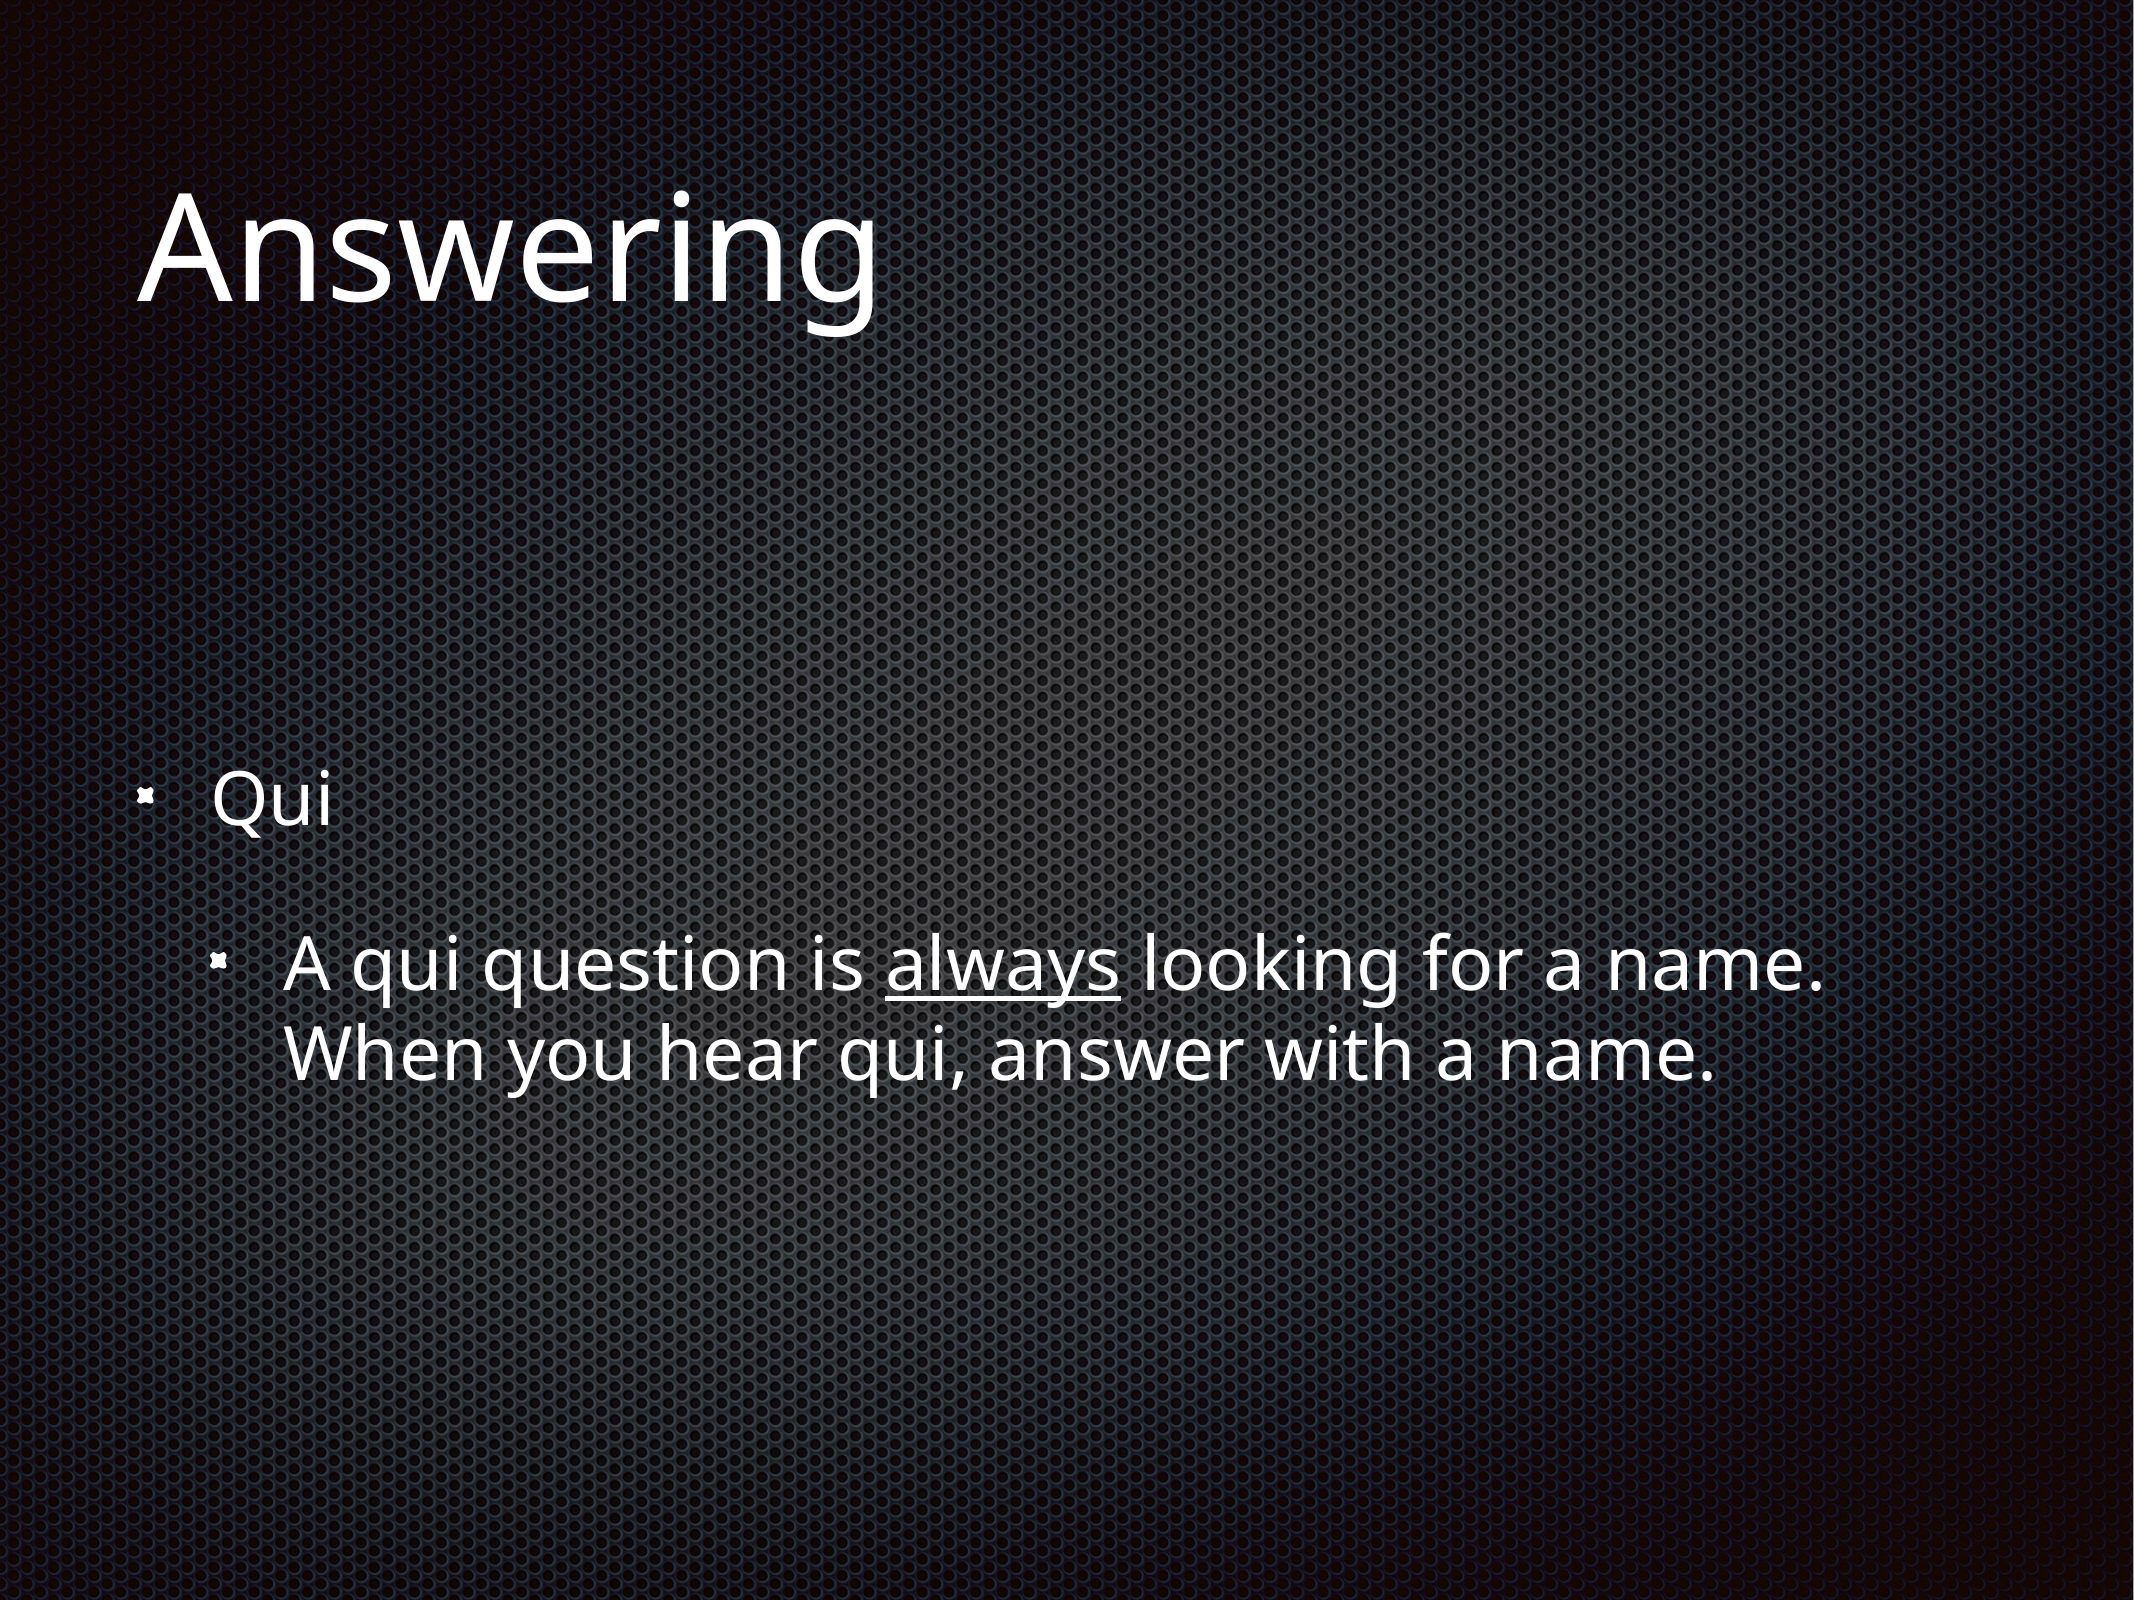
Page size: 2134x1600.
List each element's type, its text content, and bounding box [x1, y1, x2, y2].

list Qui A qui question is always looking for a name. When you hear qui, answer with a name. [128, 453, 2005, 1393]
title Answering [128, 41, 2005, 443]
picture [0, 0, 2134, 1600]
